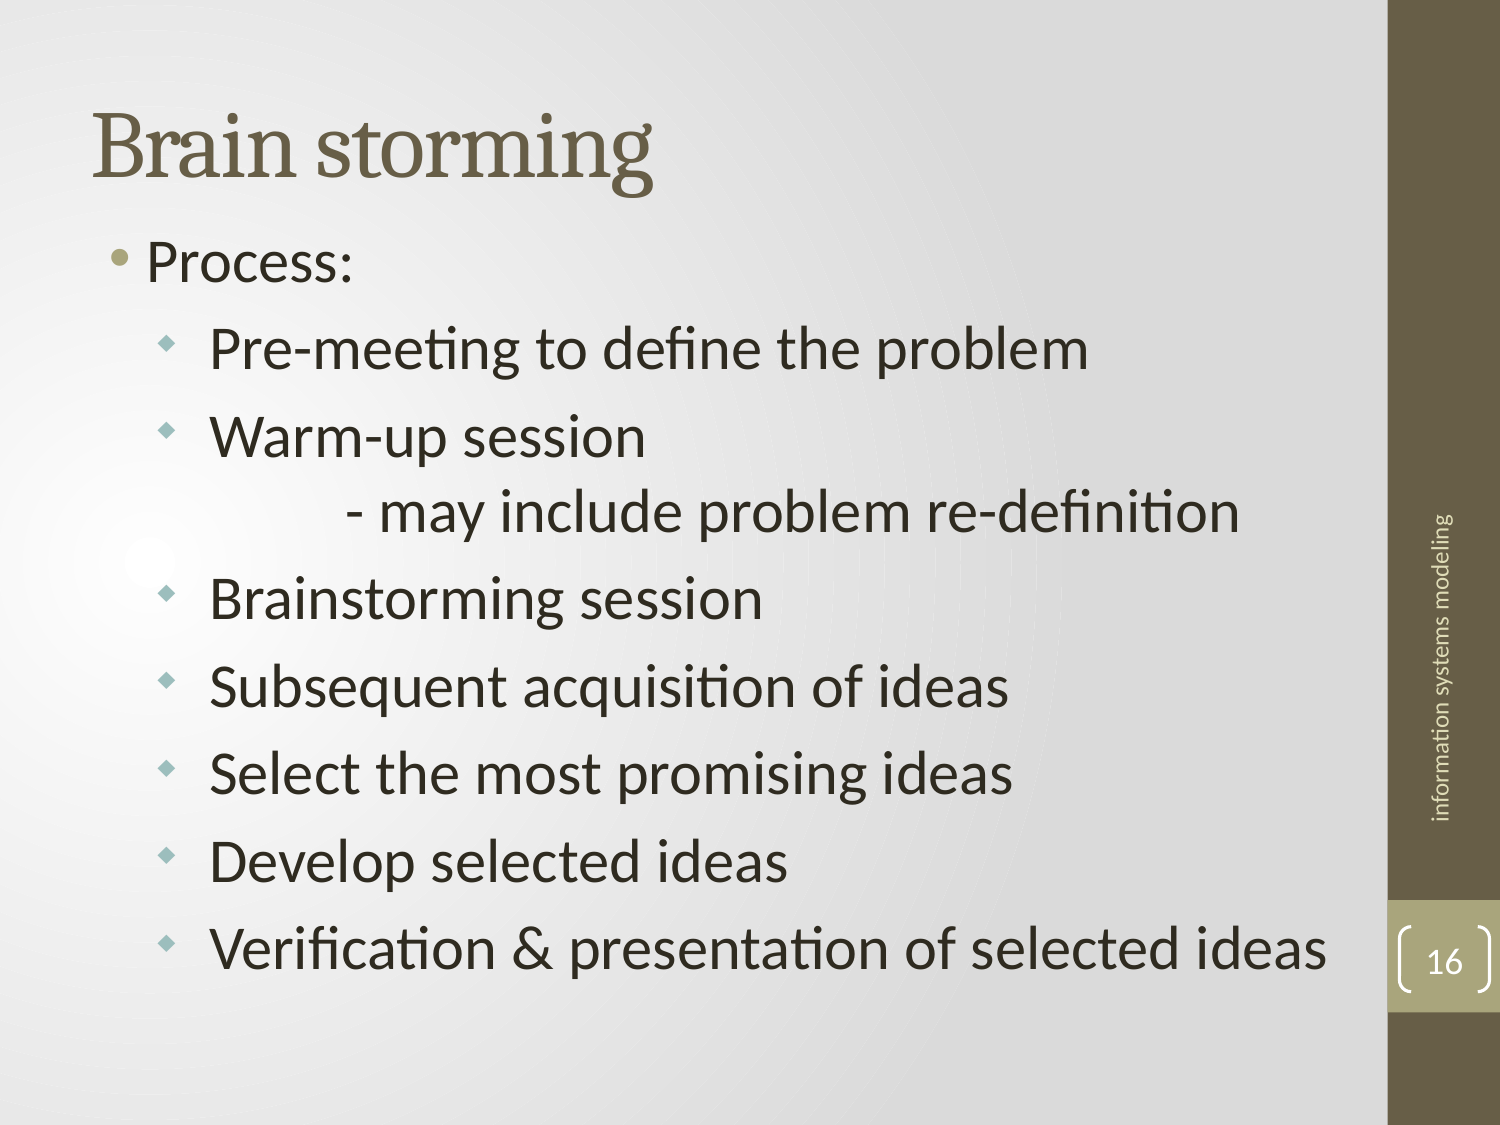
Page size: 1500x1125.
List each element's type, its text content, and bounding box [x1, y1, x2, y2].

list Process: Pre-meeting to define the problem Warm-up session - may include problem re-definition Brainstorming session Subsequent acquisition of ideas Select the most promising ideas Develop selected ideas Verification & presentation of selected ideas [75, 212, 1425, 1025]
title Brain storming [75, 45, 1325, 212]
footer information systems modeling [1408, 500, 1469, 889]
slide_number 16 [1397, 925, 1492, 994]
